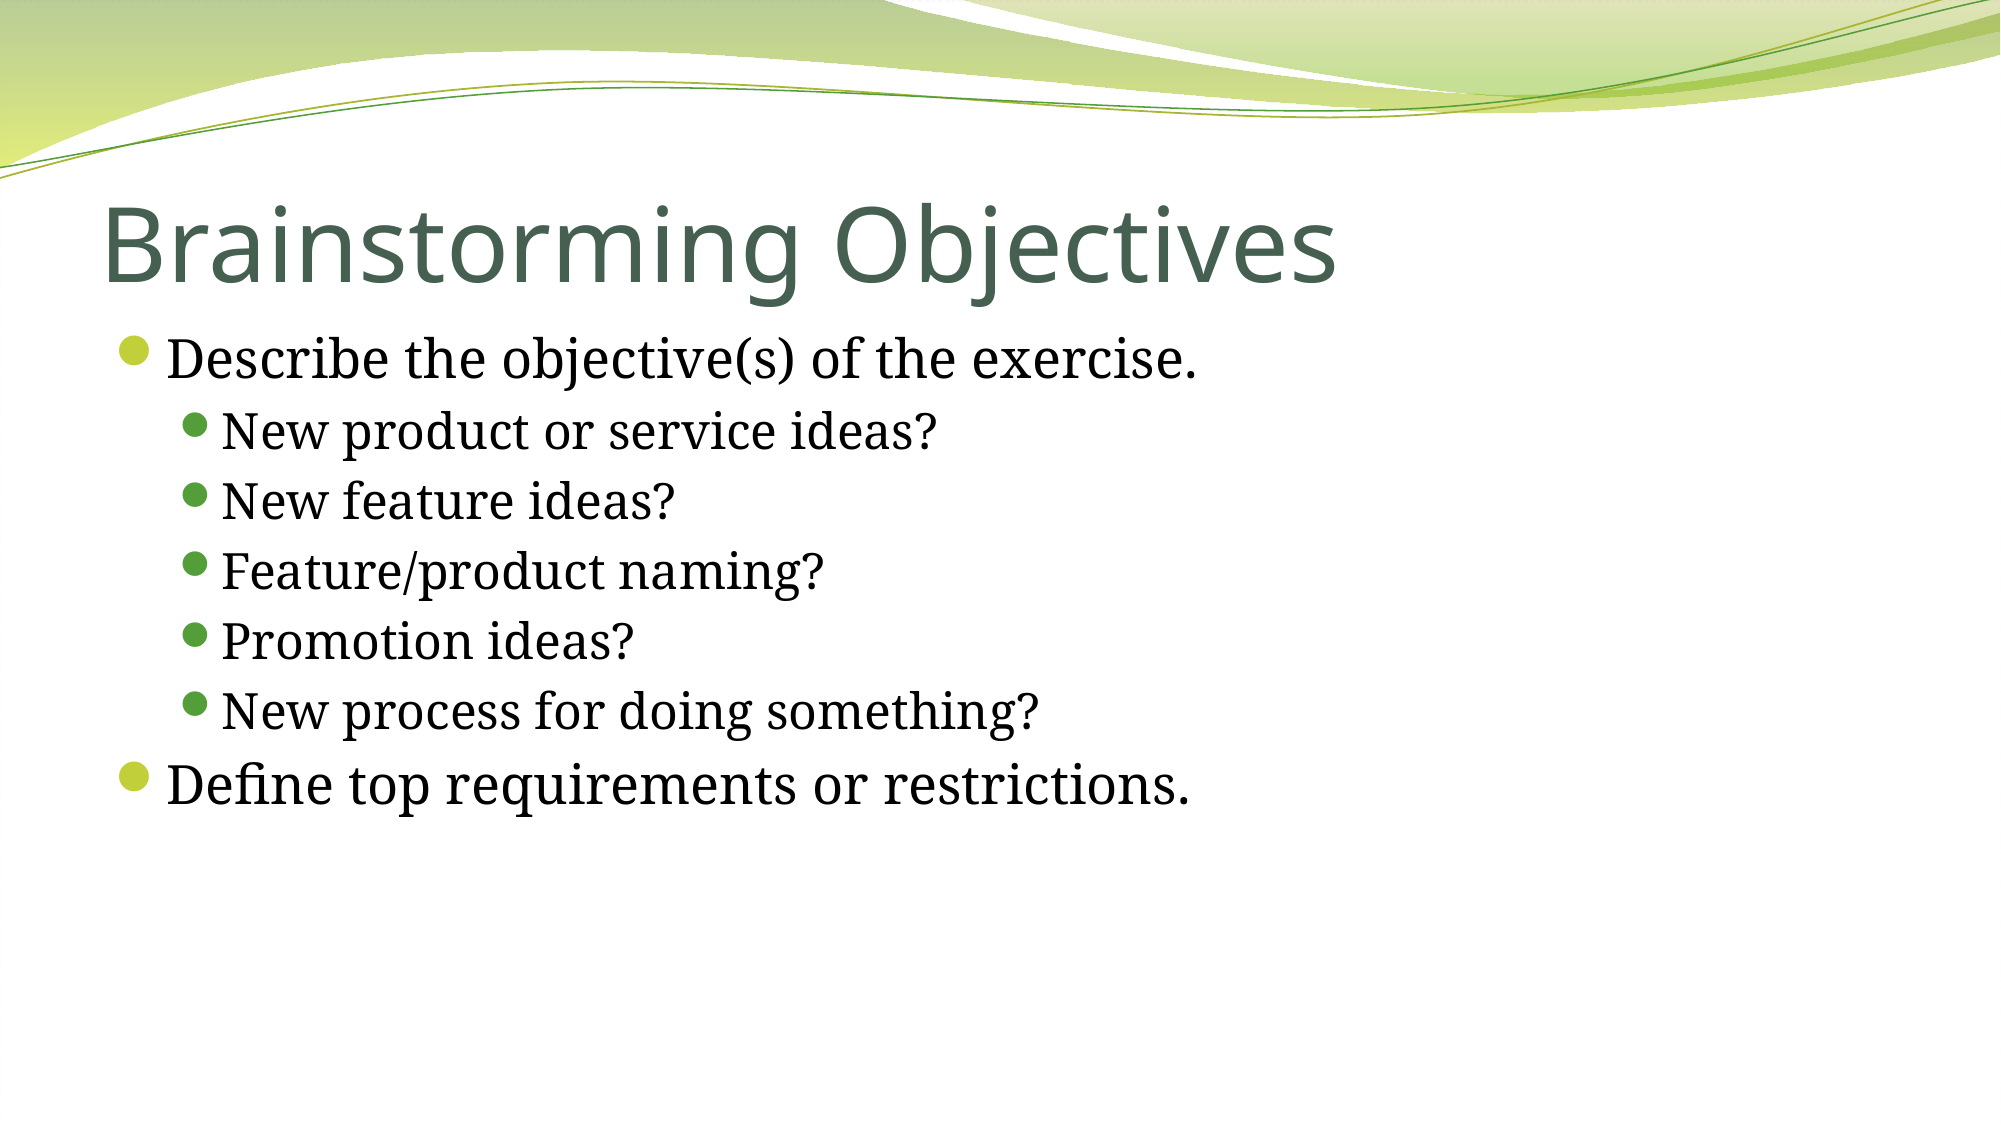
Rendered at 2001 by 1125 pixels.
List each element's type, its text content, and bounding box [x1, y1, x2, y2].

title Brainstorming Objectives [99, 115, 1900, 303]
list Describe the objective(s) of the exercise. New product or service ideas? New feature ideas? Feature/product naming? Promotion ideas? New process for doing something? Define top requirements or restrictions. [99, 317, 1900, 1038]
